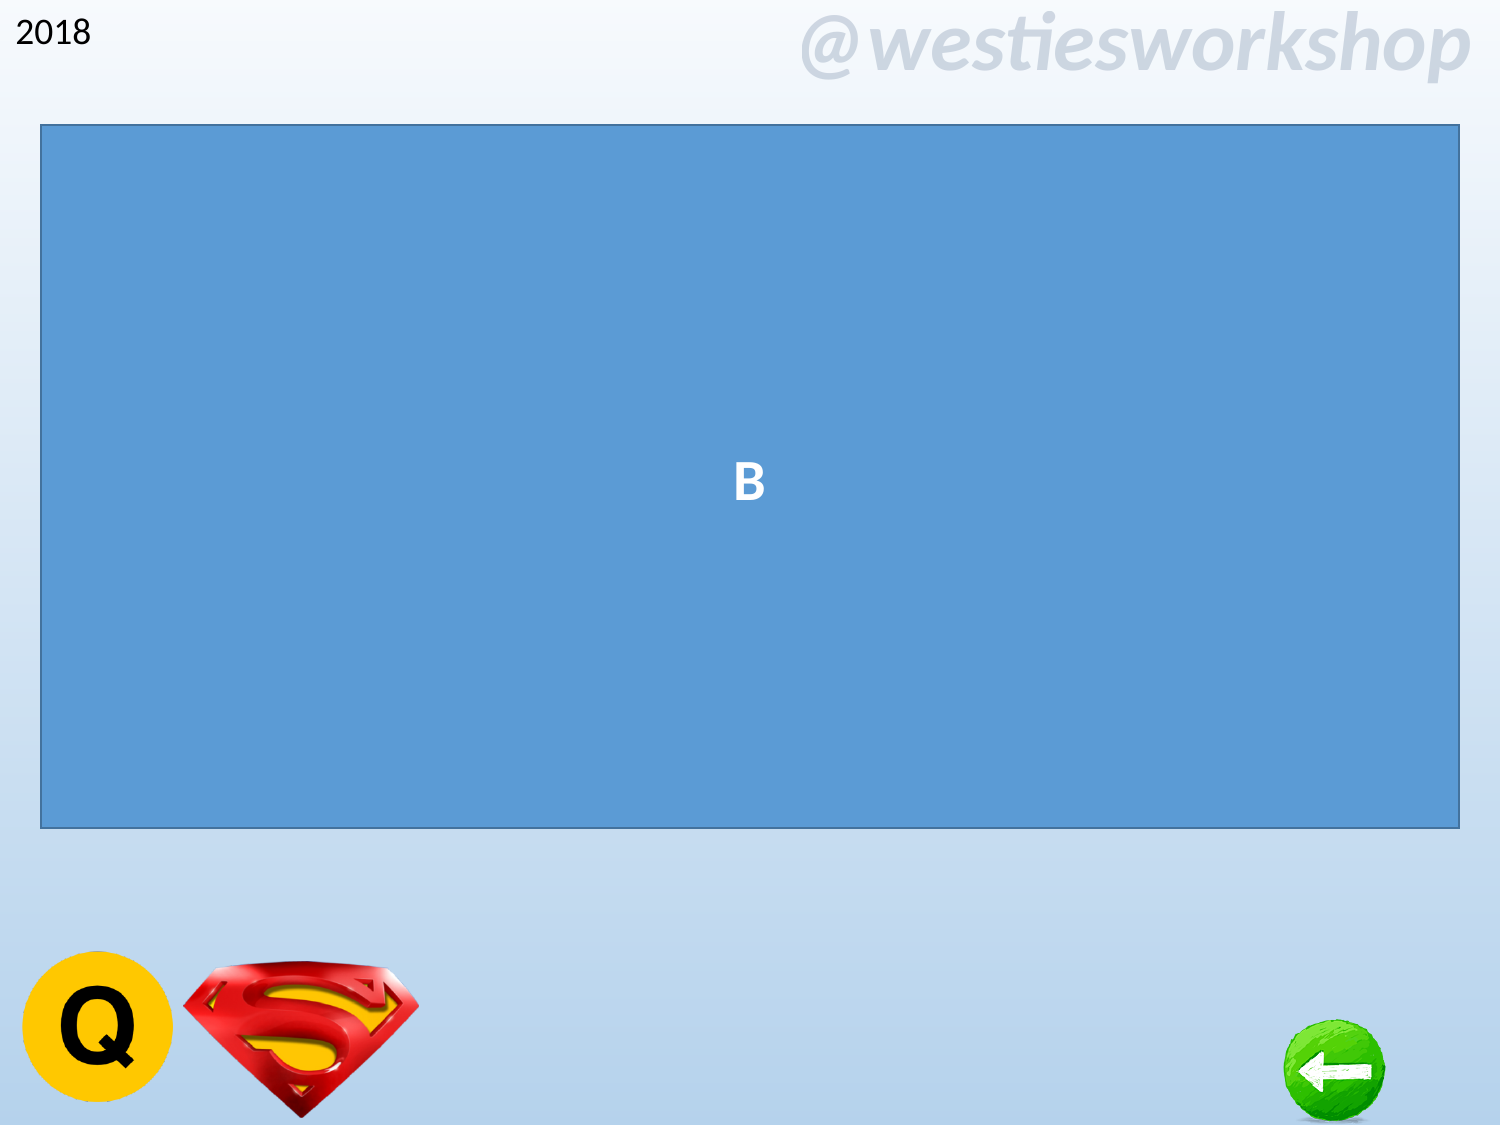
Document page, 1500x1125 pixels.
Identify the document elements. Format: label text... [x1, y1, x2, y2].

picture [0, 928, 419, 1125]
picture [41, 125, 1459, 828]
picture [1281, 1019, 1387, 1125]
text_box 2018 [0, 0, 107, 60]
